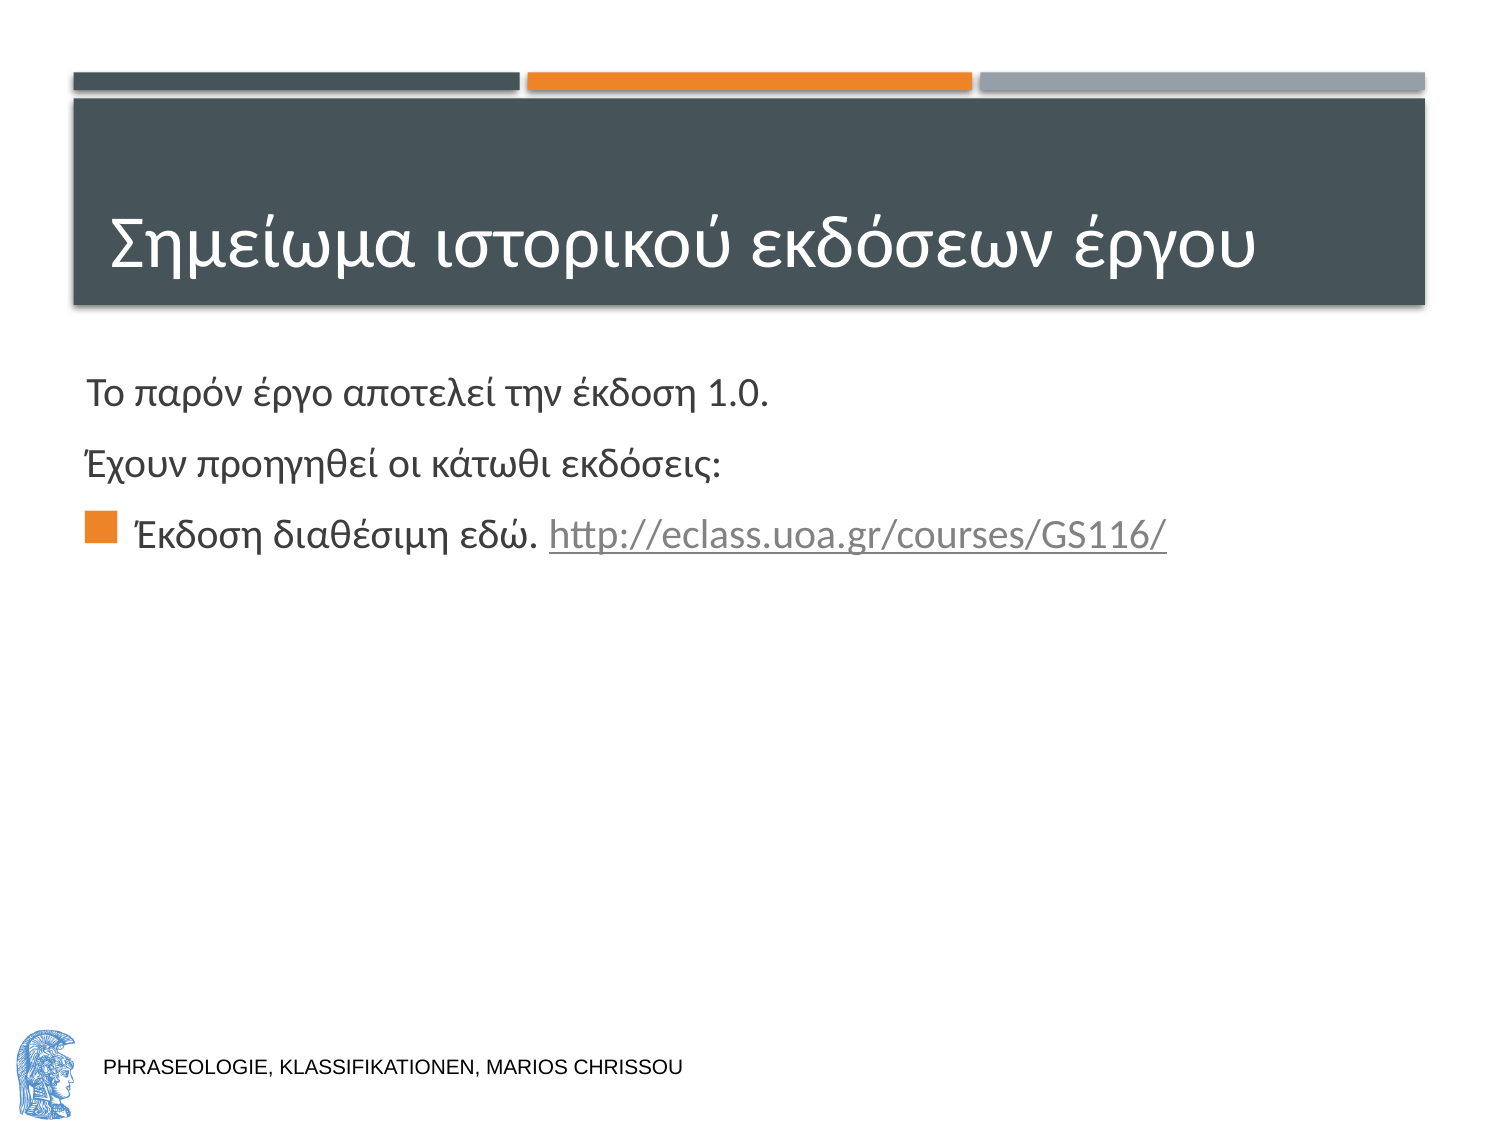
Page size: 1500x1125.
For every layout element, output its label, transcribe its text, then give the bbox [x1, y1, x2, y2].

list Το παρόν έργο αποτελεί την έκδοση 1.0. Έχουν προηγηθεί οι κάτωθι εκδόσεις: Έκδοση διαθέσιμη εδώ. http://eclass.uoa.gr/courses/GS116/ [71, 357, 1429, 769]
picture [9, 1026, 81, 1120]
title Σημείωμα ιστορικού εκδόσεων έργου [95, 112, 1406, 291]
